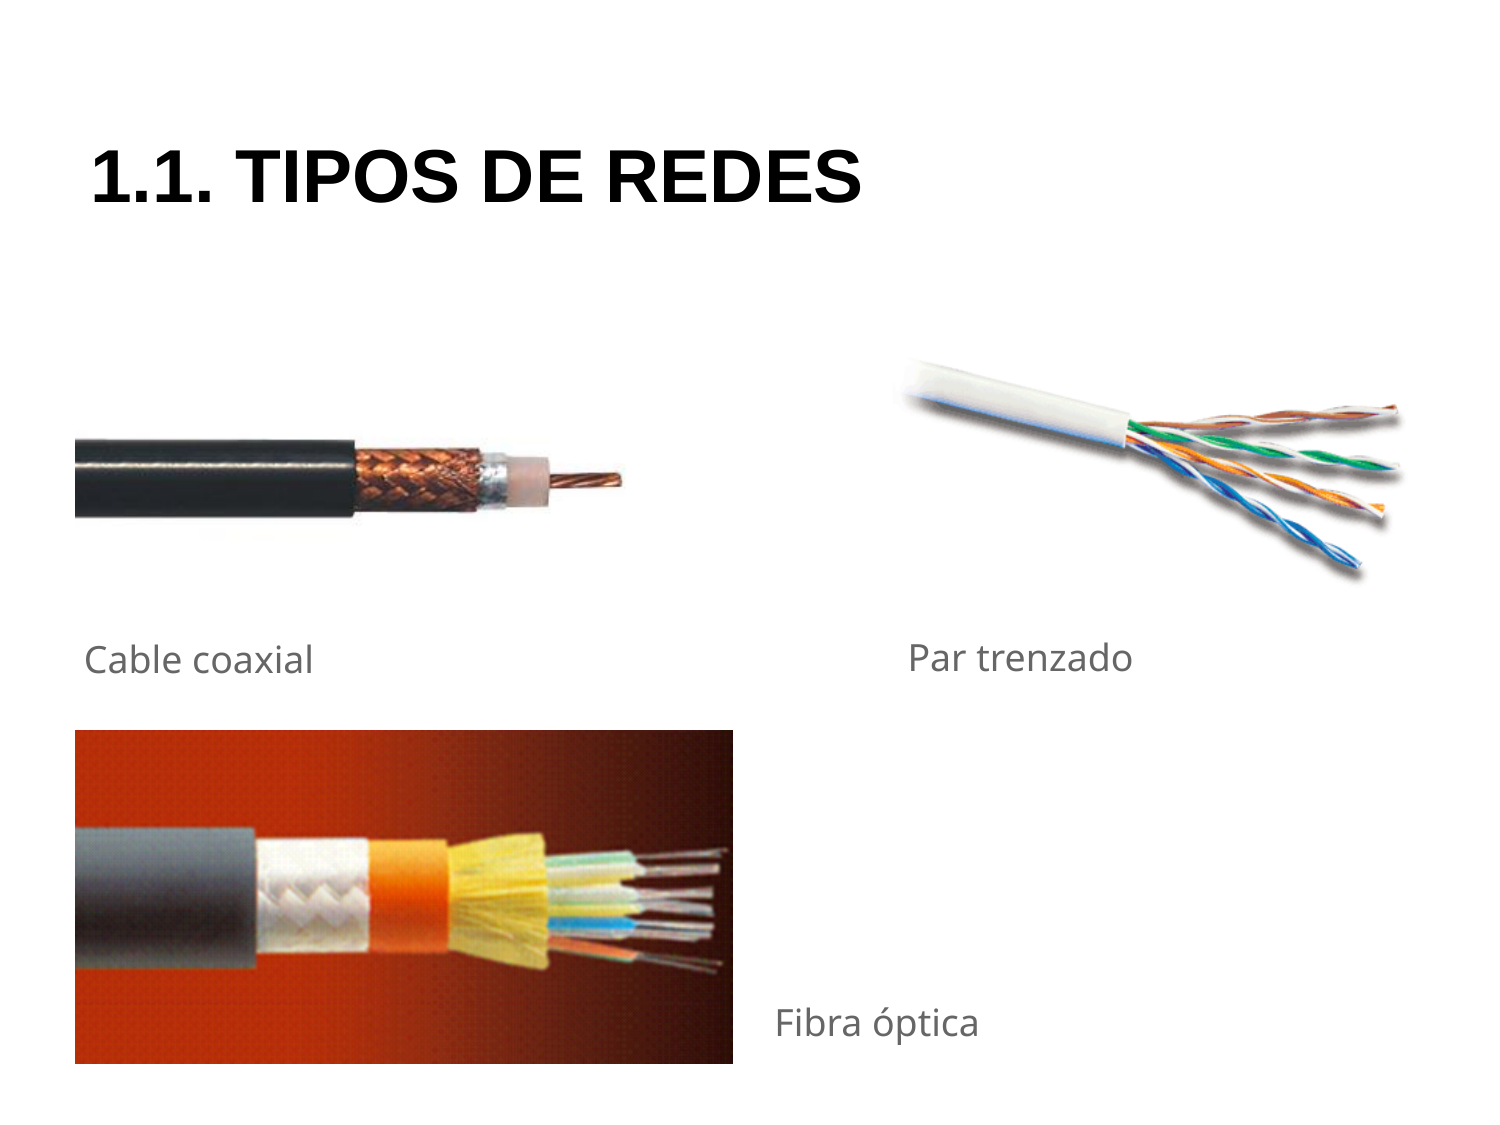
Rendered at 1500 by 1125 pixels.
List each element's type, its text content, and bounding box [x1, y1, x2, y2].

picture [74, 313, 638, 622]
picture [74, 730, 734, 1064]
picture [892, 315, 1426, 620]
title 1.1. TIPOS DE REDES [75, 45, 1425, 233]
text_box Fibra óptica [759, 984, 1334, 1064]
text_box Par trenzado [892, 619, 1467, 699]
text_box Cable coaxial [69, 621, 644, 701]
